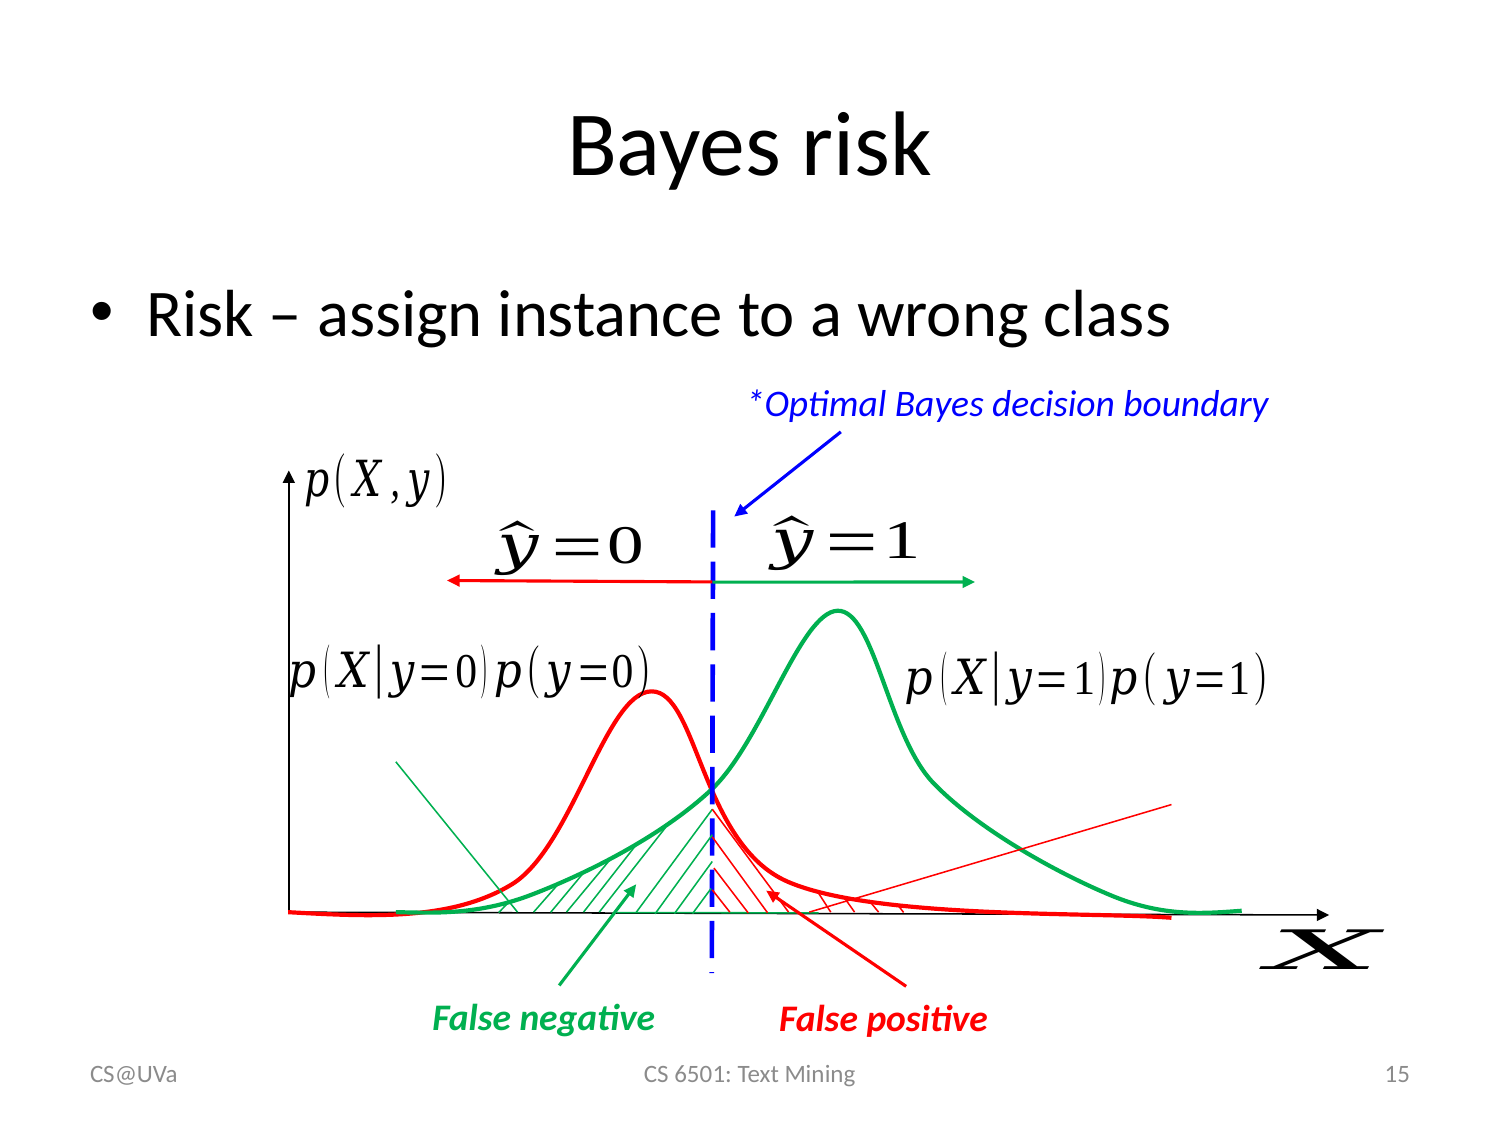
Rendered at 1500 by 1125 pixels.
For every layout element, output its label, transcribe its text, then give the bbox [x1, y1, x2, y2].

slide_number 15 [1074, 1042, 1425, 1103]
list Risk – assign instance to a wrong class [75, 262, 1425, 1005]
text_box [288, 470, 725, 916]
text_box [711, 808, 904, 914]
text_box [719, 524, 1330, 916]
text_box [764, 890, 1049, 1048]
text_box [498, 789, 713, 884]
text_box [417, 884, 702, 1047]
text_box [730, 371, 1332, 517]
footer CS 6501: Text Mining [512, 1042, 988, 1103]
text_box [712, 510, 976, 583]
title Bayes risk [75, 45, 1425, 233]
slide_number CS@UVa [75, 1042, 425, 1103]
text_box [446, 515, 707, 583]
